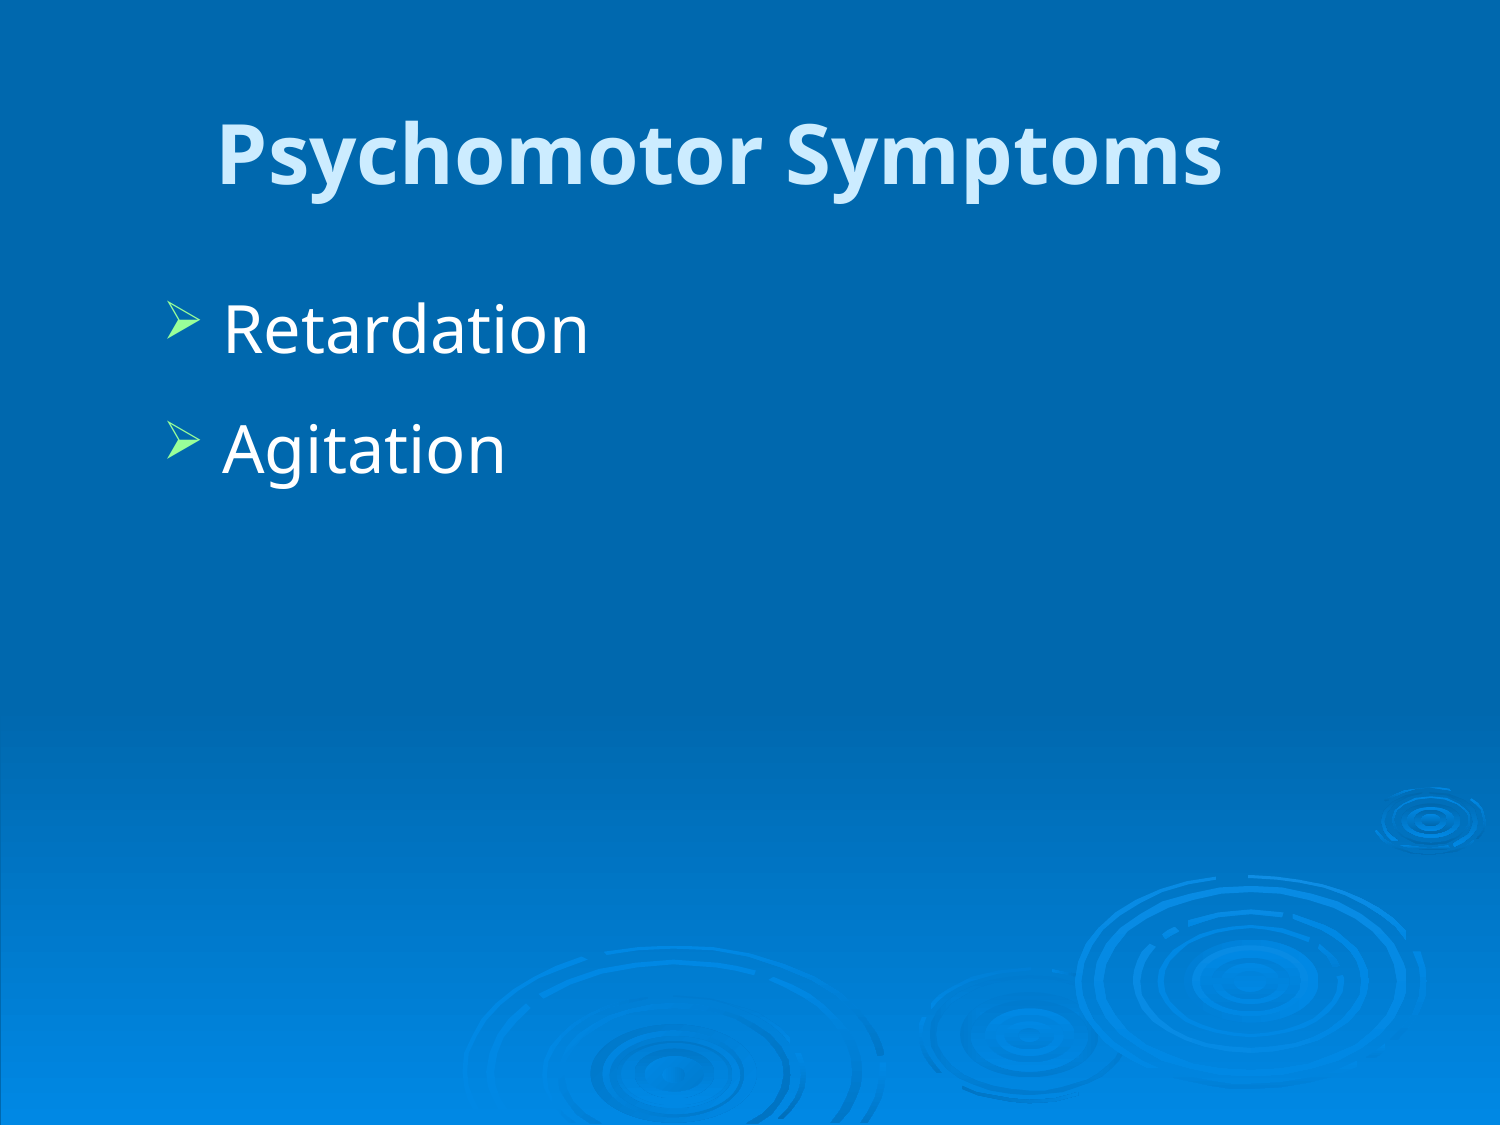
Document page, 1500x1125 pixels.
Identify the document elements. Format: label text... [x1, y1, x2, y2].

subtitle Retardation Agitation [147, 278, 1365, 528]
title Psychomotor Symptoms [135, 54, 1306, 209]
